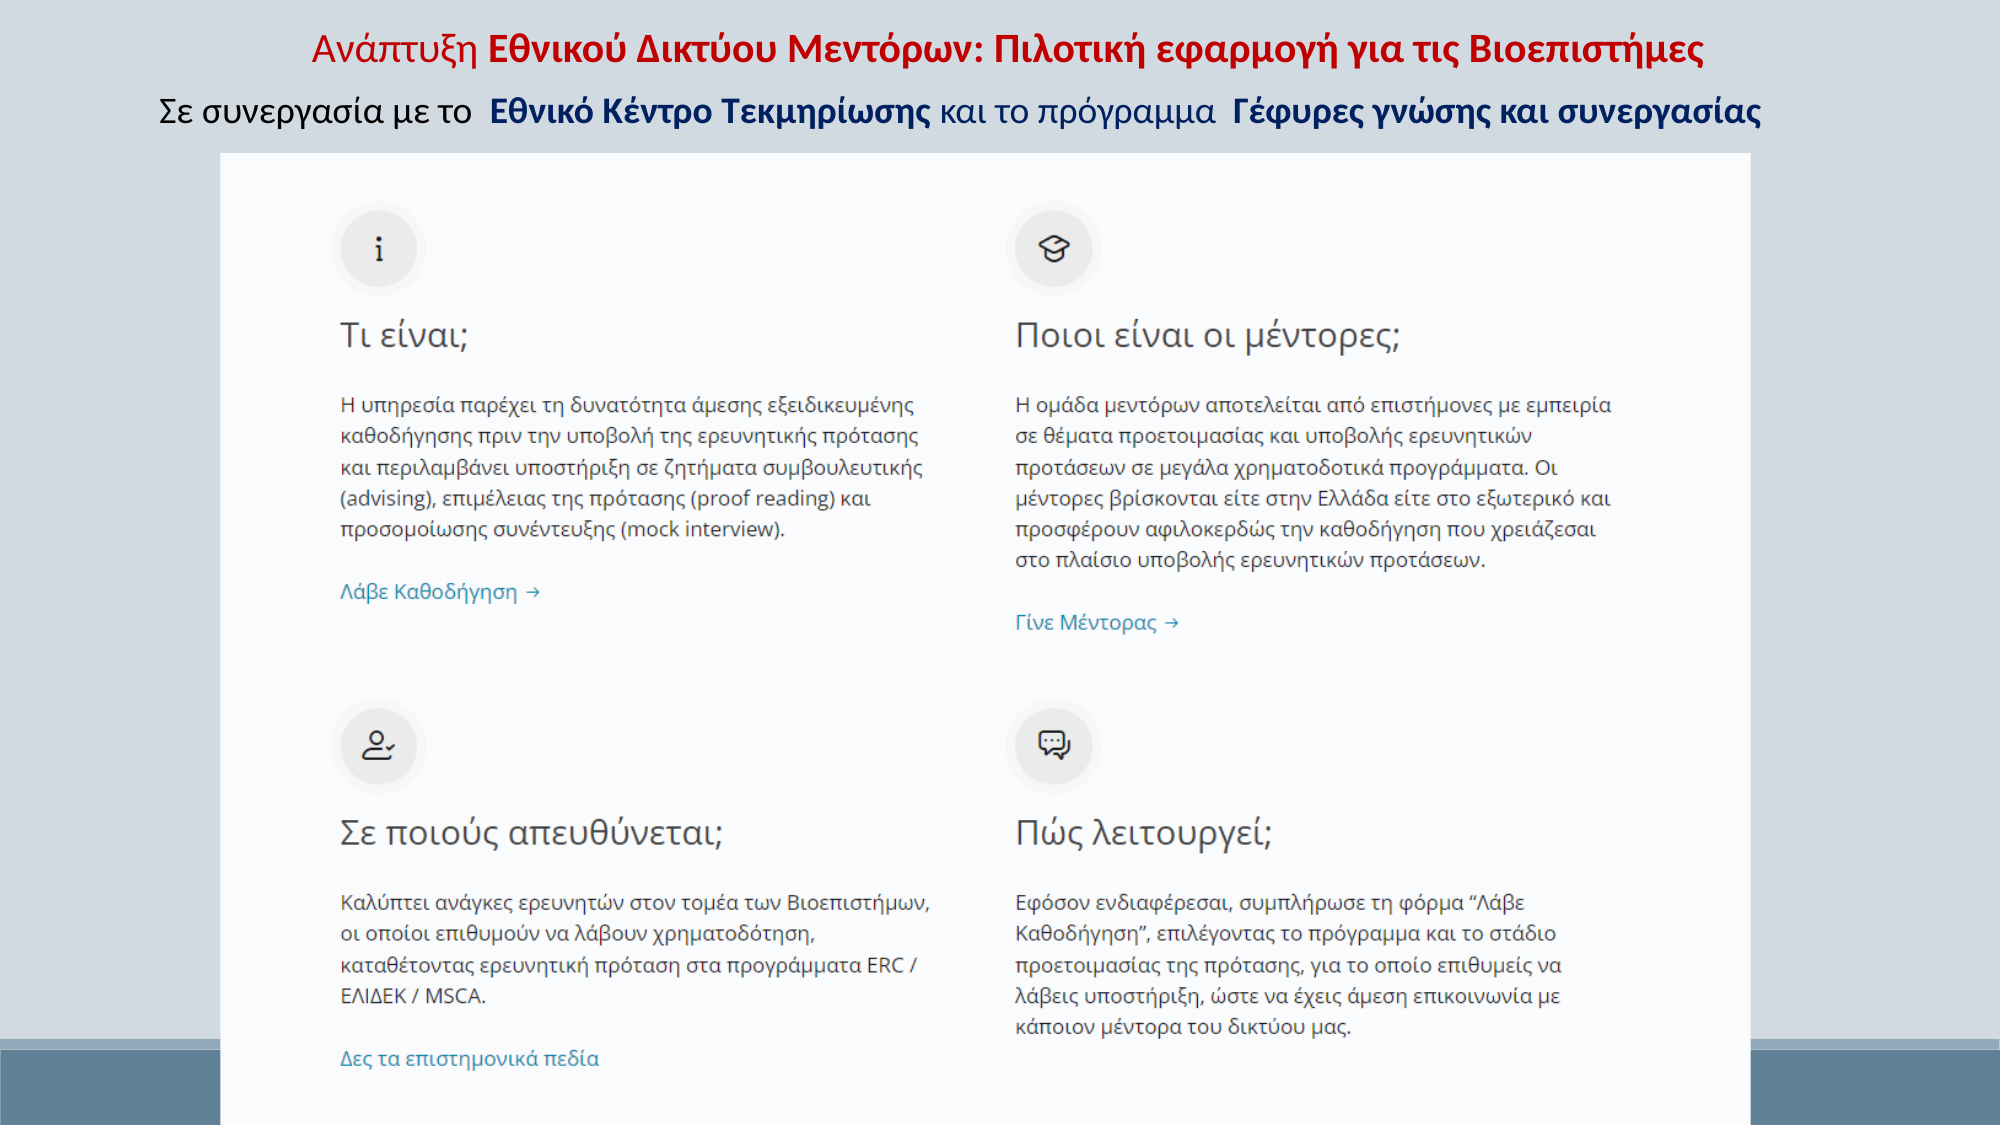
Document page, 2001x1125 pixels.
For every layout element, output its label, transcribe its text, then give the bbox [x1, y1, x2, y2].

picture [219, 153, 1752, 1125]
text_box Σε συνεργασία με το Εθνικό Κέντρο Τεκμηρίωσης και το πρόγραμμα Γέφυρες γνώσης και συνεργασίας [136, 78, 1956, 184]
text_box Ανάπτυξη Εθνικού Δικτύου Μεντόρων: Πιλοτική εφαρμογή για τις Βιοεπιστήμες [287, 13, 1941, 78]
